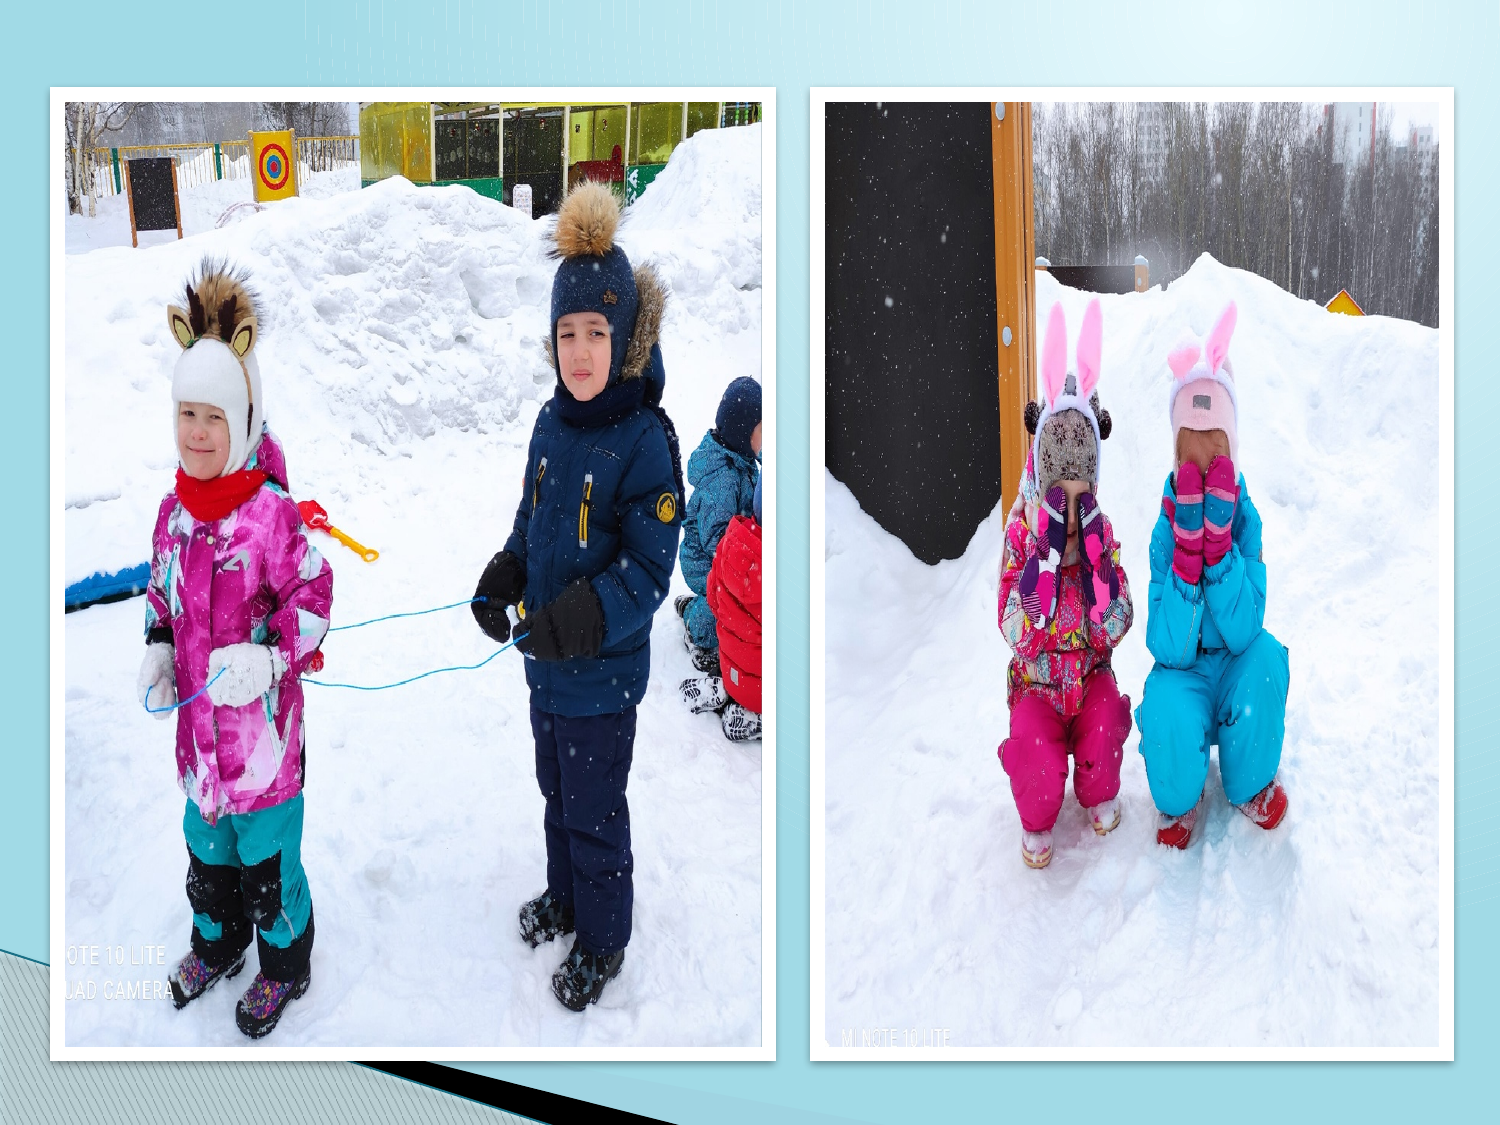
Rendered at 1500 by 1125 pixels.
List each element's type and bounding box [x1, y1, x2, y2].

picture [64, 101, 763, 1047]
list [824, 101, 1440, 1047]
